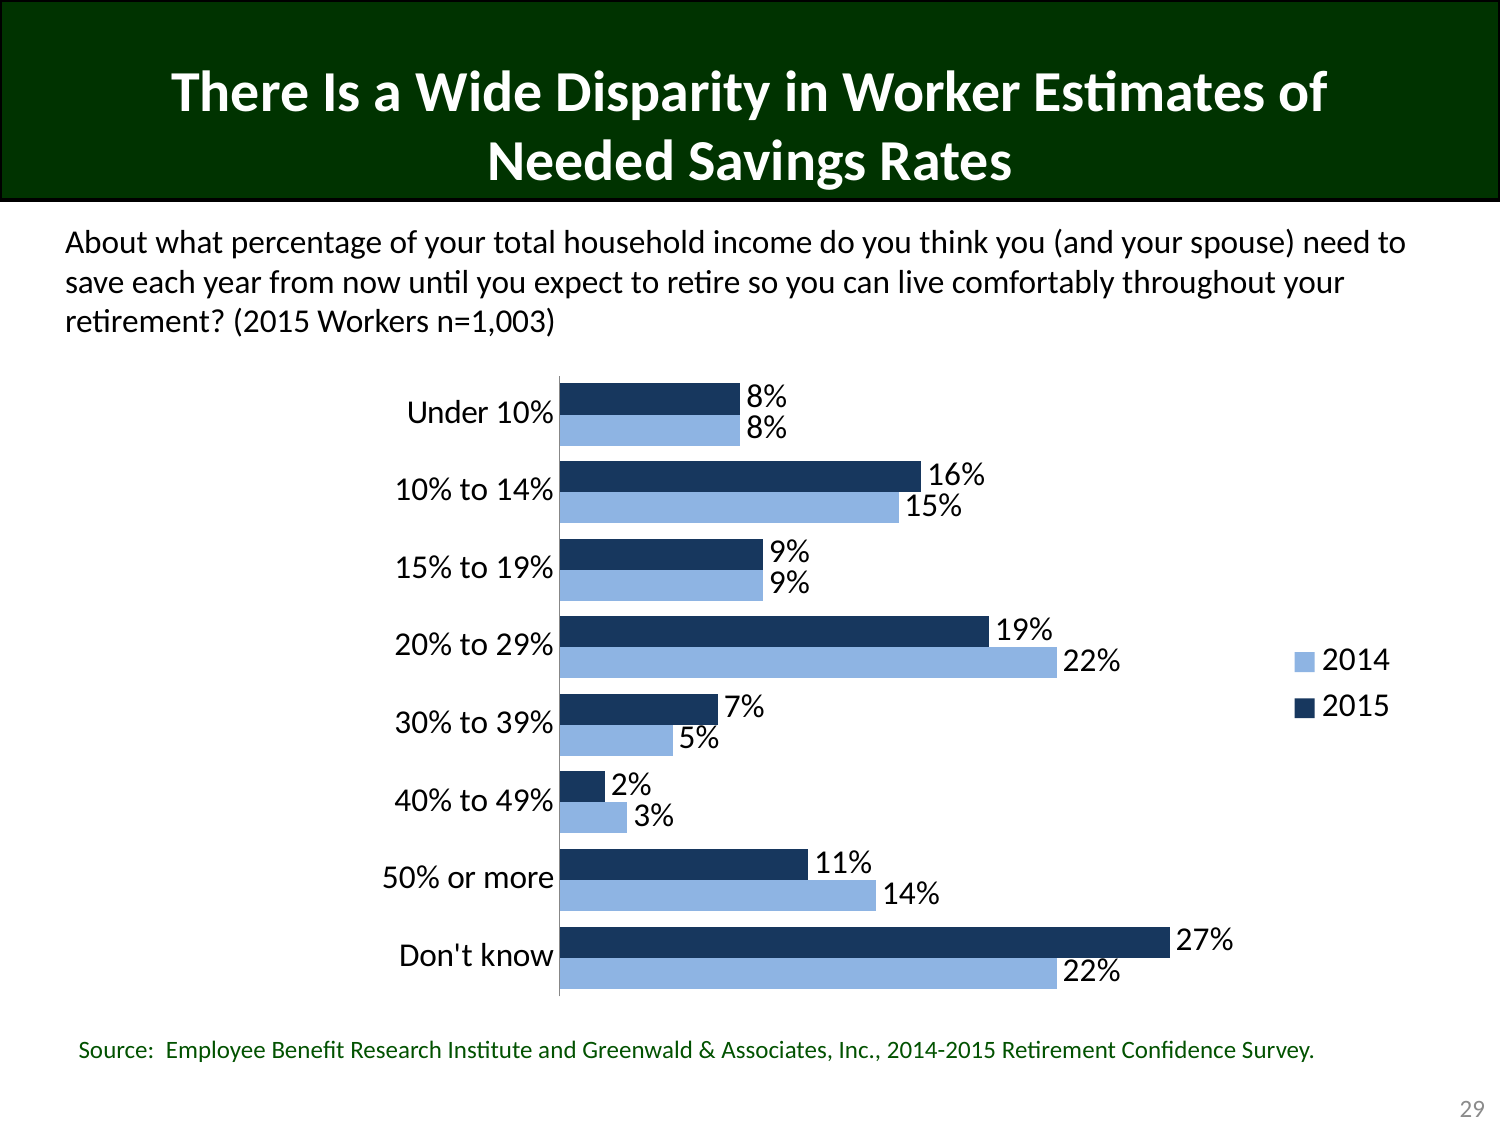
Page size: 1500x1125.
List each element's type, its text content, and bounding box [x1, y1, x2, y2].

list About what percentage of your total household income do you think you (and your spouse) need to save each year from now until you expect to retire so you can live comfortably throughout your retirement? (2015 Workers n=1,003) [50, 212, 1450, 357]
slide_number 29 [1149, 1090, 1500, 1125]
title There Is a Wide Disparity in Worker Estimates of Needed Savings Rates [75, 45, 1425, 200]
chart [22, 358, 1463, 1026]
text_box Source: Employee Benefit Research Institute and Greenwald & Associates, Inc., 2014-2015 Retirement Confidence Survey. [63, 1034, 1333, 1071]
